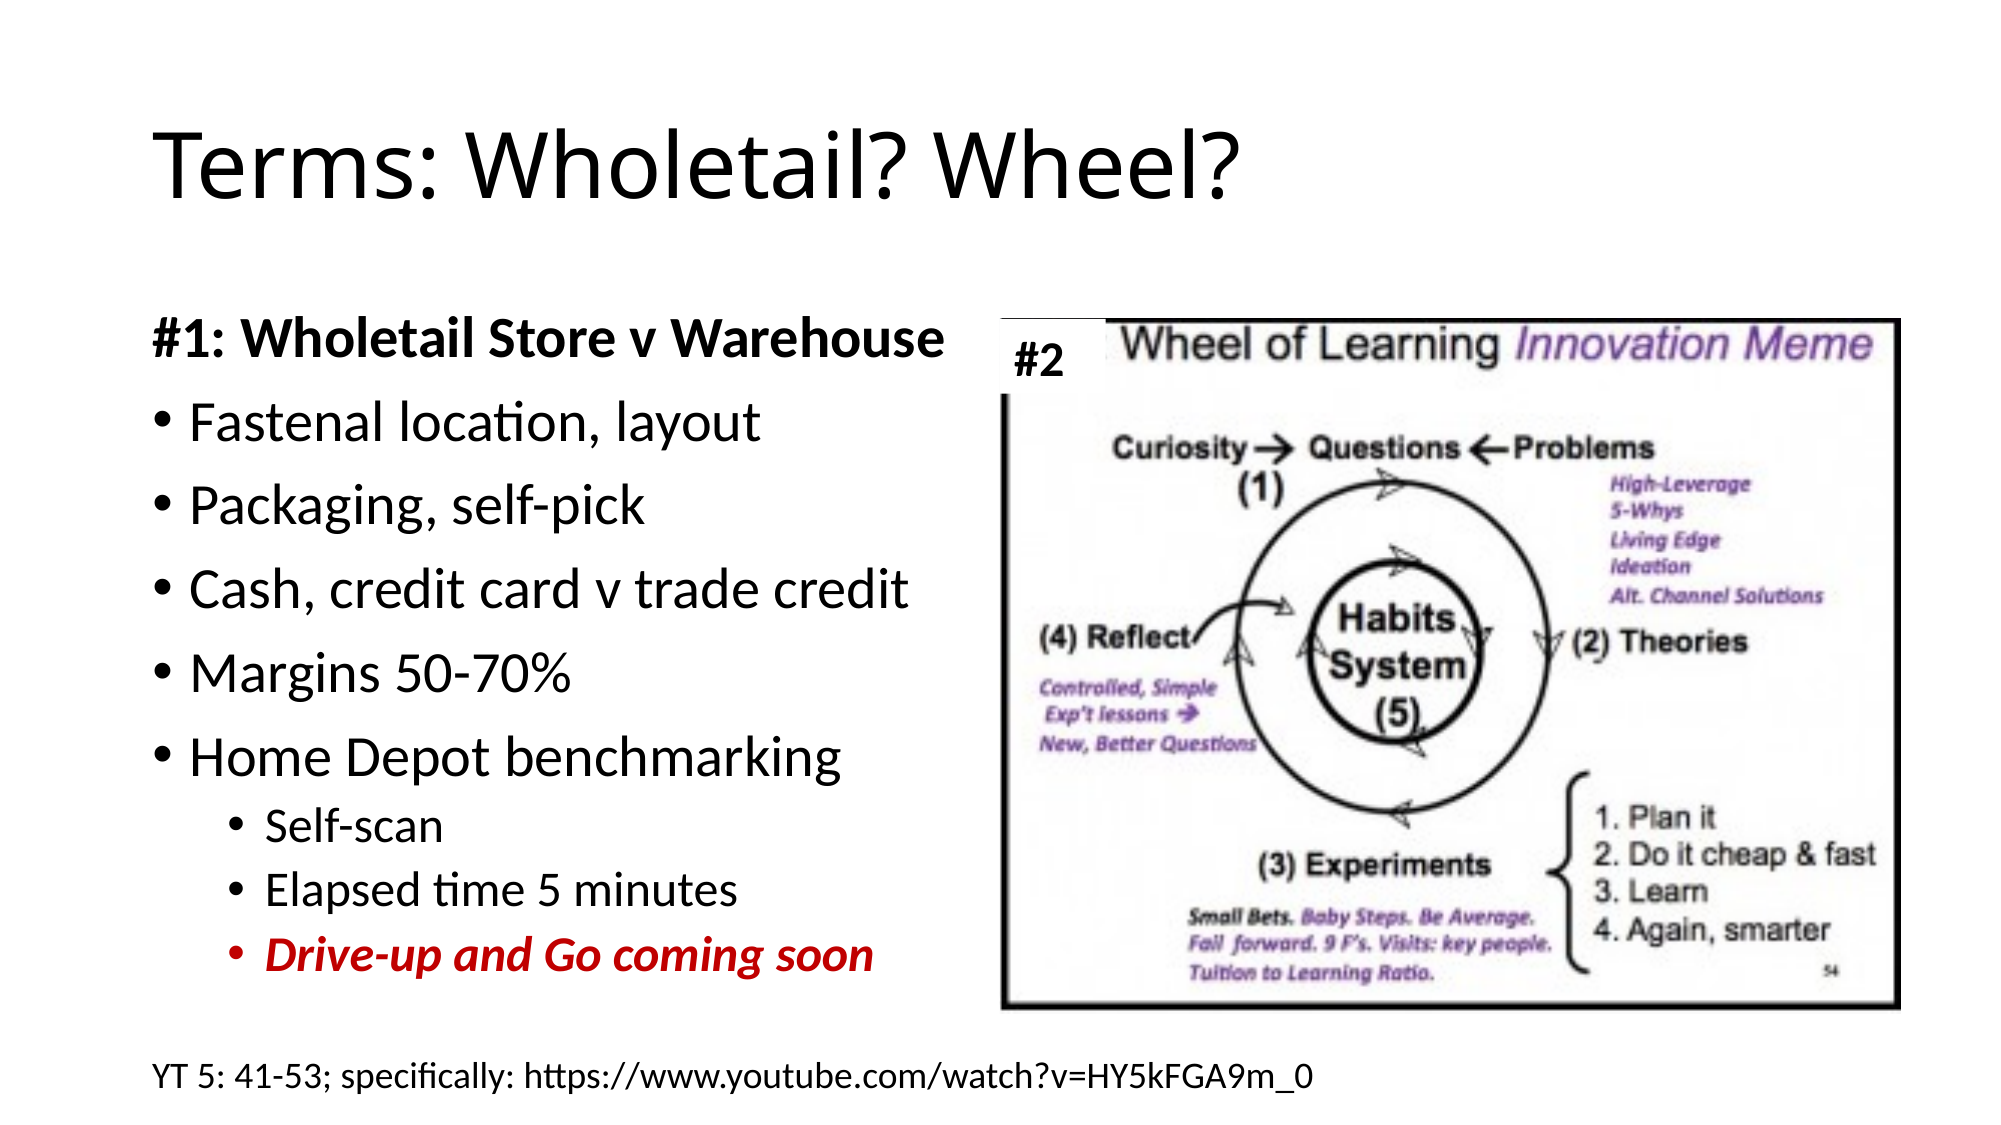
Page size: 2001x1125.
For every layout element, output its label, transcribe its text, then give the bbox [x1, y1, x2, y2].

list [999, 318, 1901, 1014]
title Terms: Wholetail? Wheel? [137, 59, 1863, 278]
text_box YT 5: 41-53; specifically: https://www.youtube.com/watch?v=HY5kFGA9m_0 [137, 1043, 1713, 1104]
list #1: Wholetail Store v Warehouse Fastenal location, layout Packaging, self-pick Cash, credit card v trade credit Margins 50-70% Home Depot benchmarking Self-scan Elapsed time 5 minutes Drive-up and Go coming soon [137, 299, 988, 1014]
